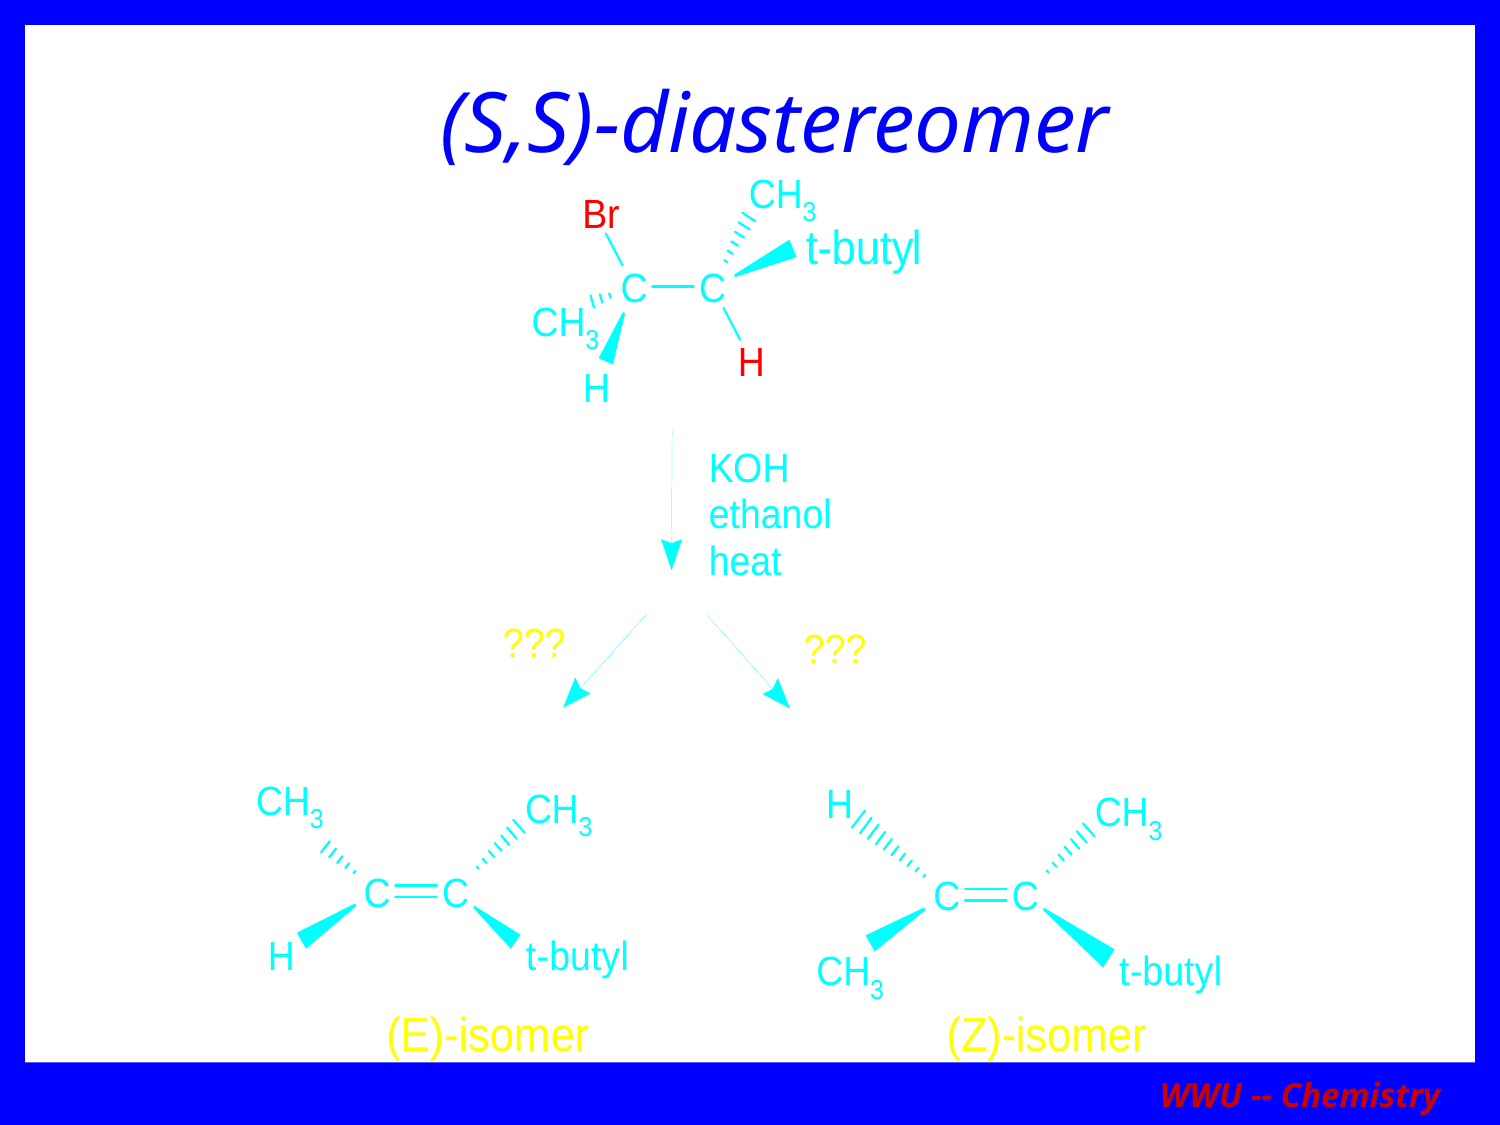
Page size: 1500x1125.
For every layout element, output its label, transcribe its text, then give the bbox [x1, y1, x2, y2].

footer WWU -- Chemistry [1062, 1066, 1500, 1125]
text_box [249, 174, 1226, 1063]
title (S,S)-diastereomer [137, 24, 1413, 213]
